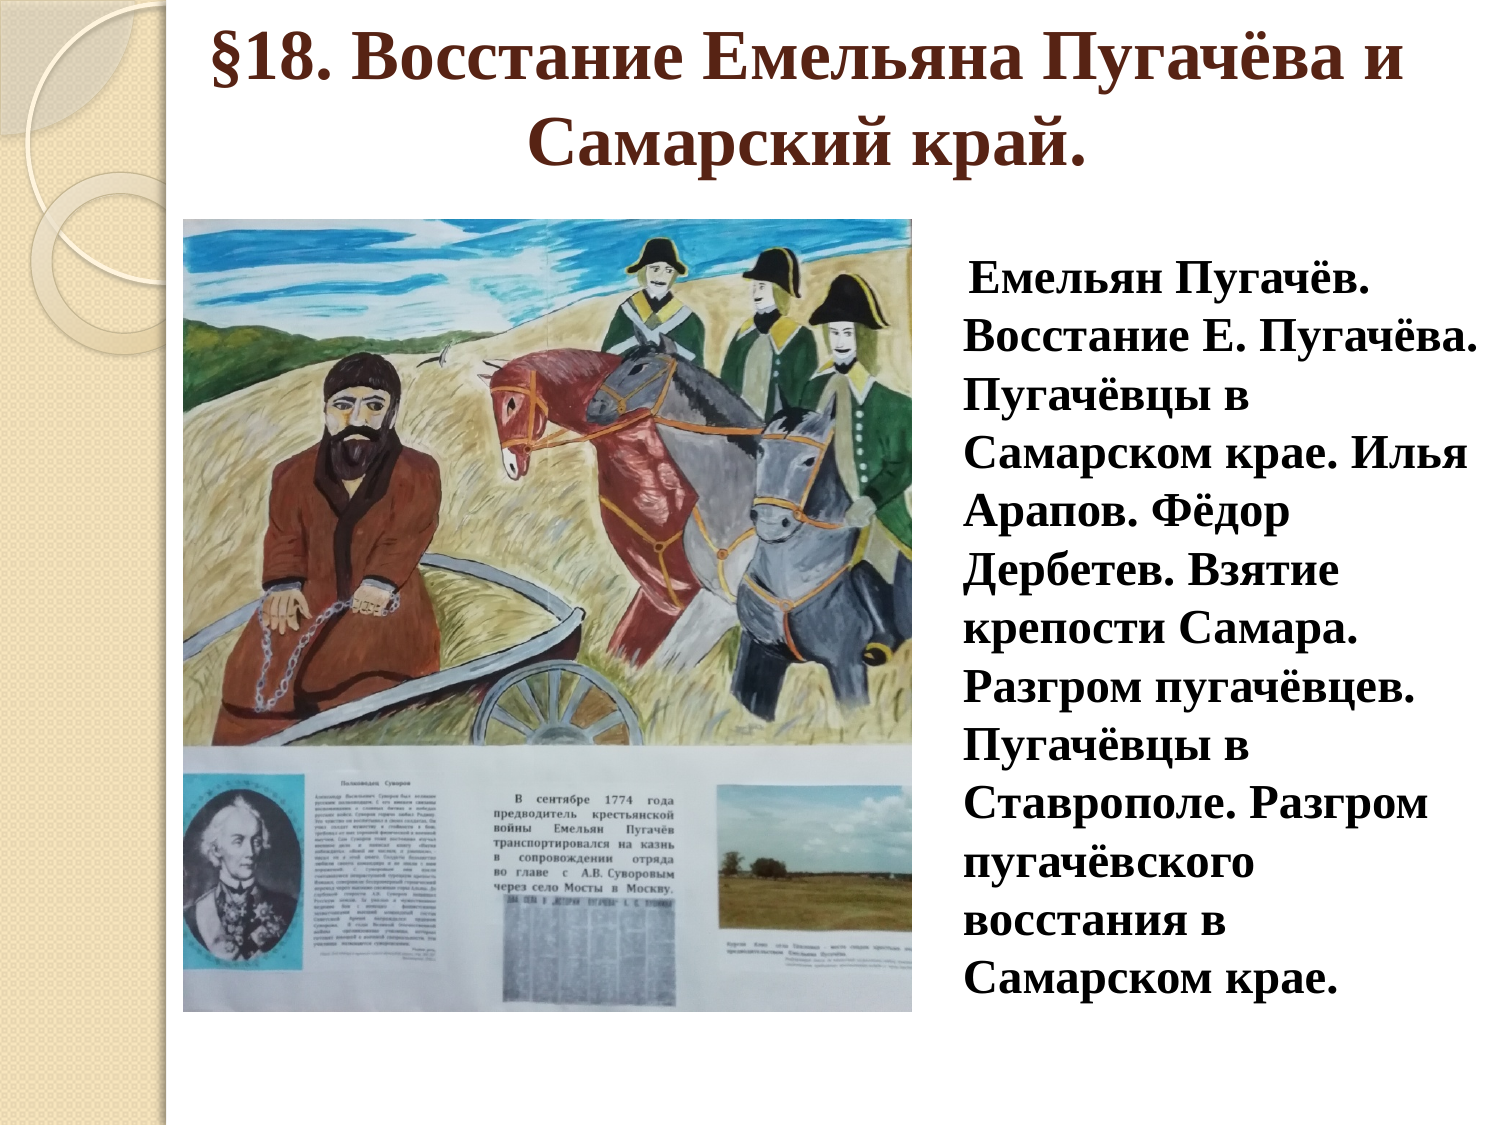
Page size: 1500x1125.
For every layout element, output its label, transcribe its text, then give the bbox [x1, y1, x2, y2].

picture [182, 219, 913, 1012]
title §18. Восстание Емельяна Пугачёва и Самарский край. [147, 0, 1466, 188]
list Емельян Пугачёв. Восстание Е. Пугачёва. Пугачёвцы в Самарском крае. Илья Арапов. Фёдор Дербетев. Взятие крепости Самара. Разгром пугачёвцев. Пугачёвцы в Ставрополе. Разгром пугачёвского восстания в Самарском крае. [891, 237, 1500, 1083]
